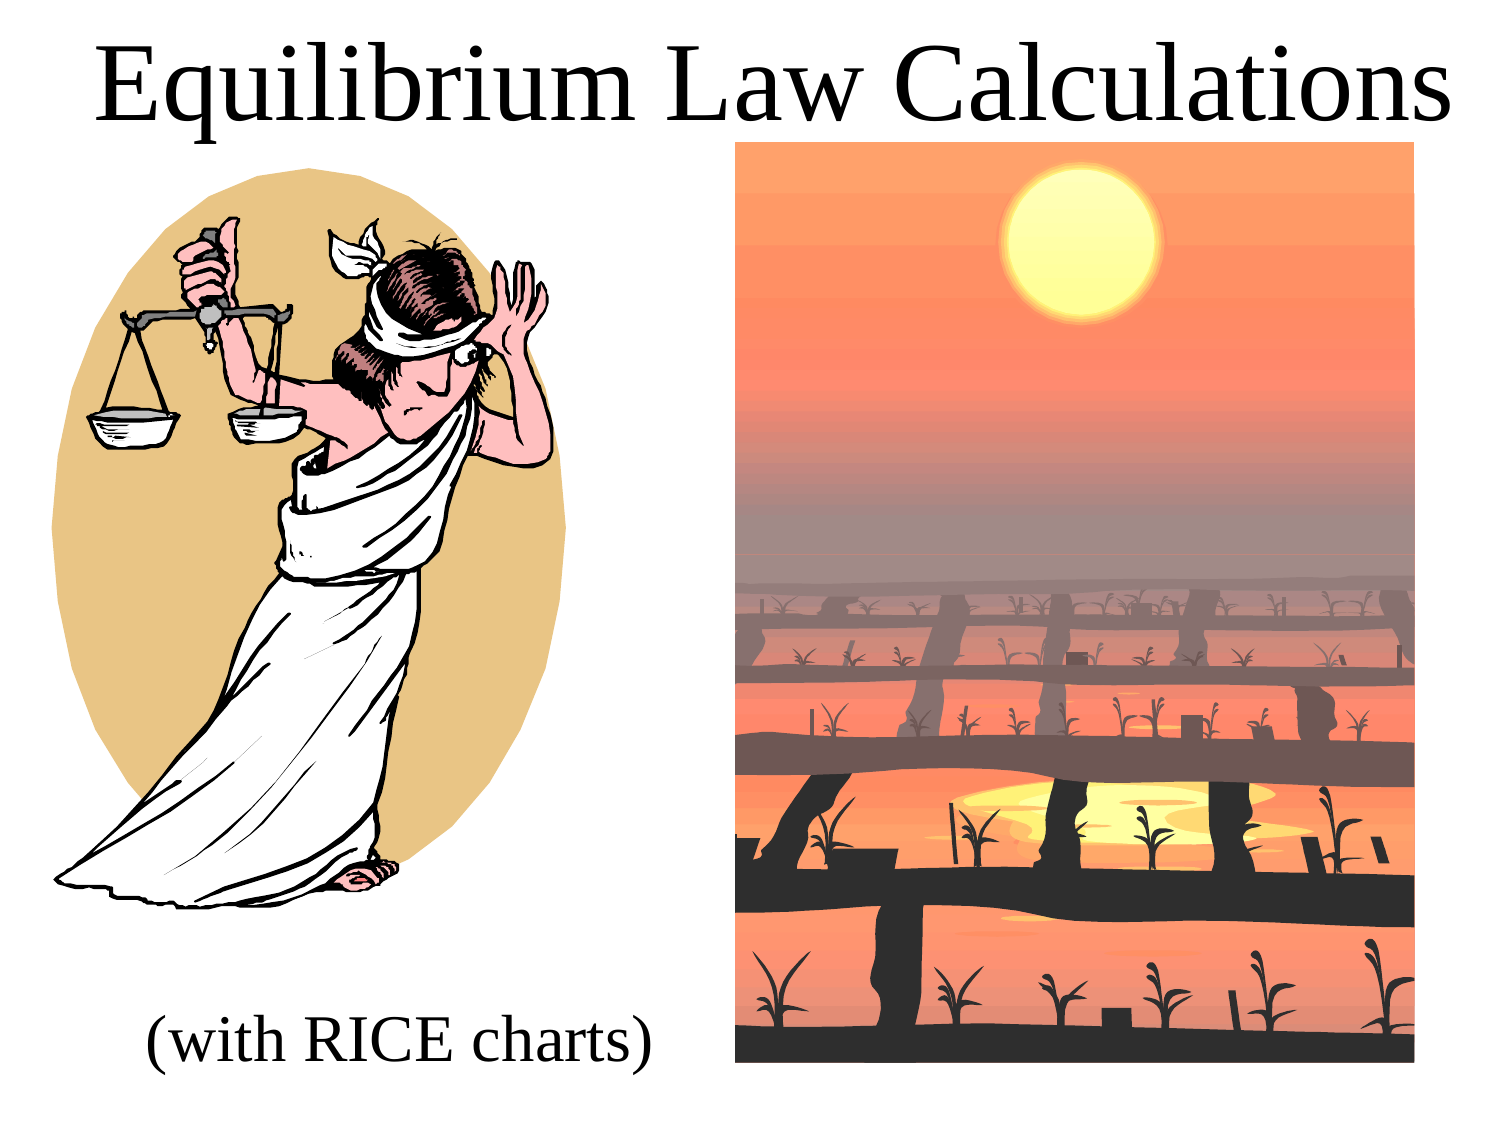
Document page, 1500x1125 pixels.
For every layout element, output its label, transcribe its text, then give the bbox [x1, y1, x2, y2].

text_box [49, 164, 568, 913]
picture [731, 124, 1426, 1063]
title Equilibrium Law Calculations [37, 24, 1500, 125]
subtitle (with RICE charts) [50, 987, 750, 1125]
